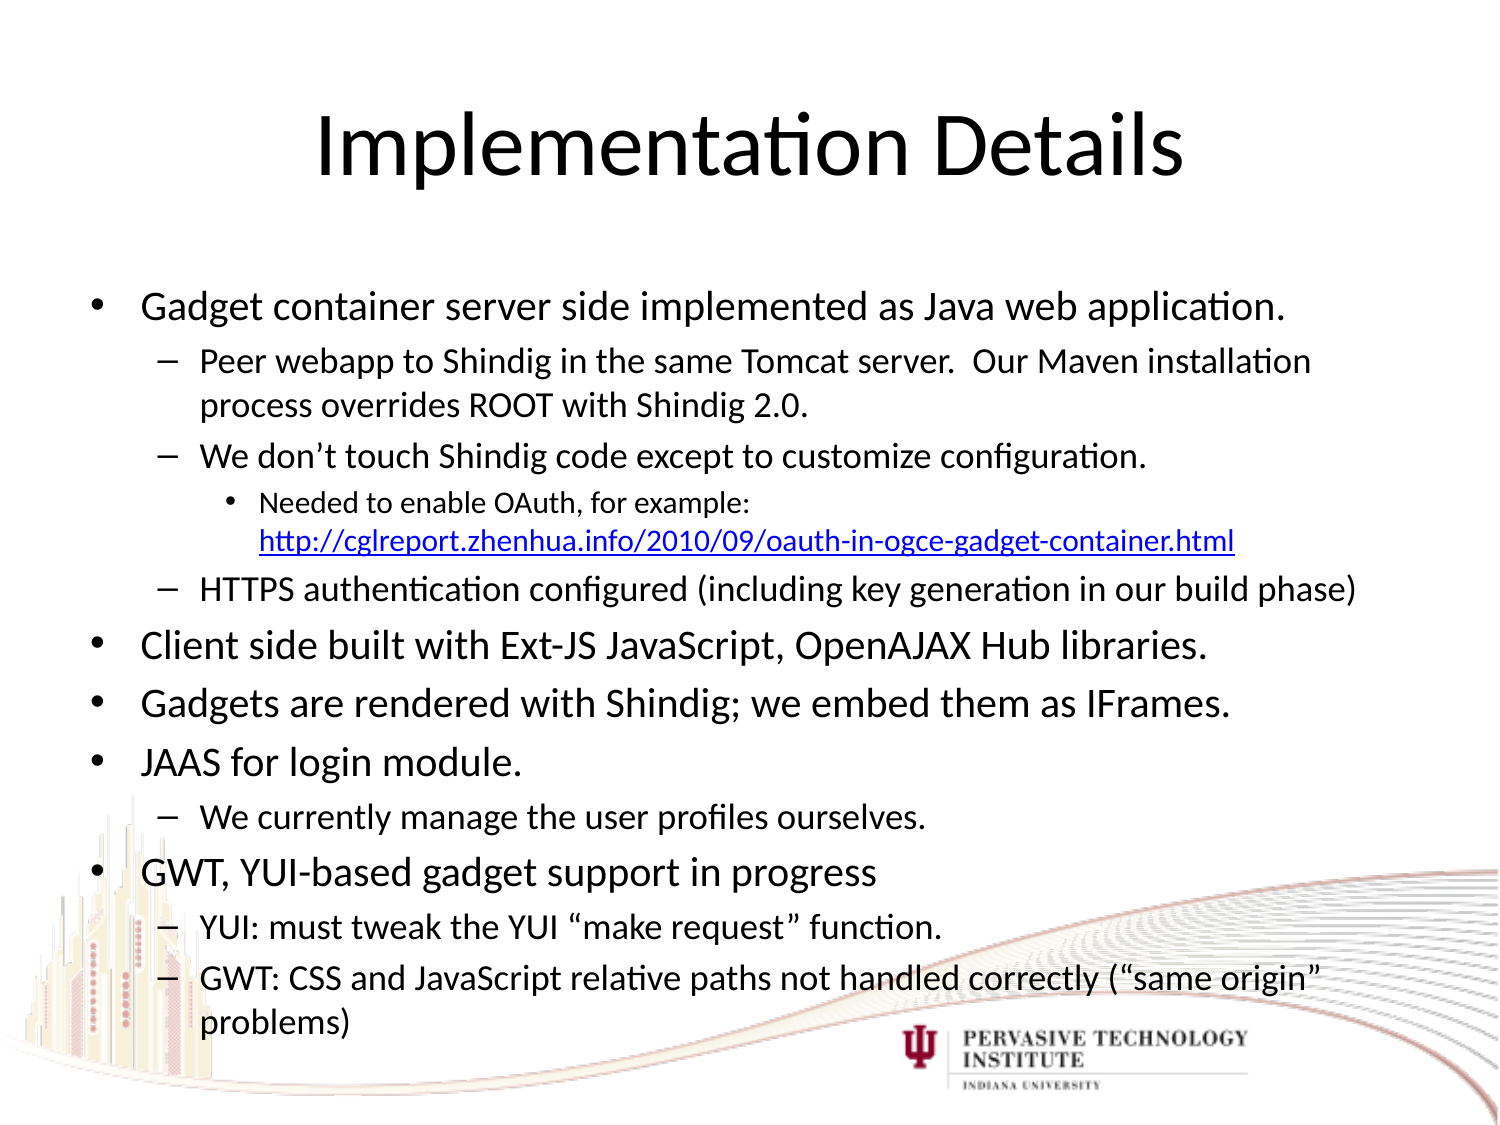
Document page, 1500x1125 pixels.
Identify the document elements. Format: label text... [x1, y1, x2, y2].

title Implementation Details [75, 45, 1425, 212]
picture [0, 787, 1500, 1125]
list Gadget container server side implemented as Java web application. Peer webapp to Shindig in the same Tomcat server. Our Maven installation process overrides ROOT with Shindig 2.0. We don’t touch Shindig code except to customize configuration. Needed to enable OAuth, for example: http://cglreport.zhenhua.info/2010/09/oauth-in-ogce-gadget-container.html HTTPS authentication configured (including key generation in our build phase) Client side built with Ext-JS JavaScript, OpenAJAX Hub libraries. Gadgets are rendered with Shindig; we embed them as IFrames. JAAS for login module. We currently manage the user profiles ourselves. GWT, YUI-based gadget support in progress YUI: must tweak the YUI “make request” function. GWT: CSS and JavaScript relative paths not handled correctly (“same origin” problems) [75, 212, 1425, 785]
